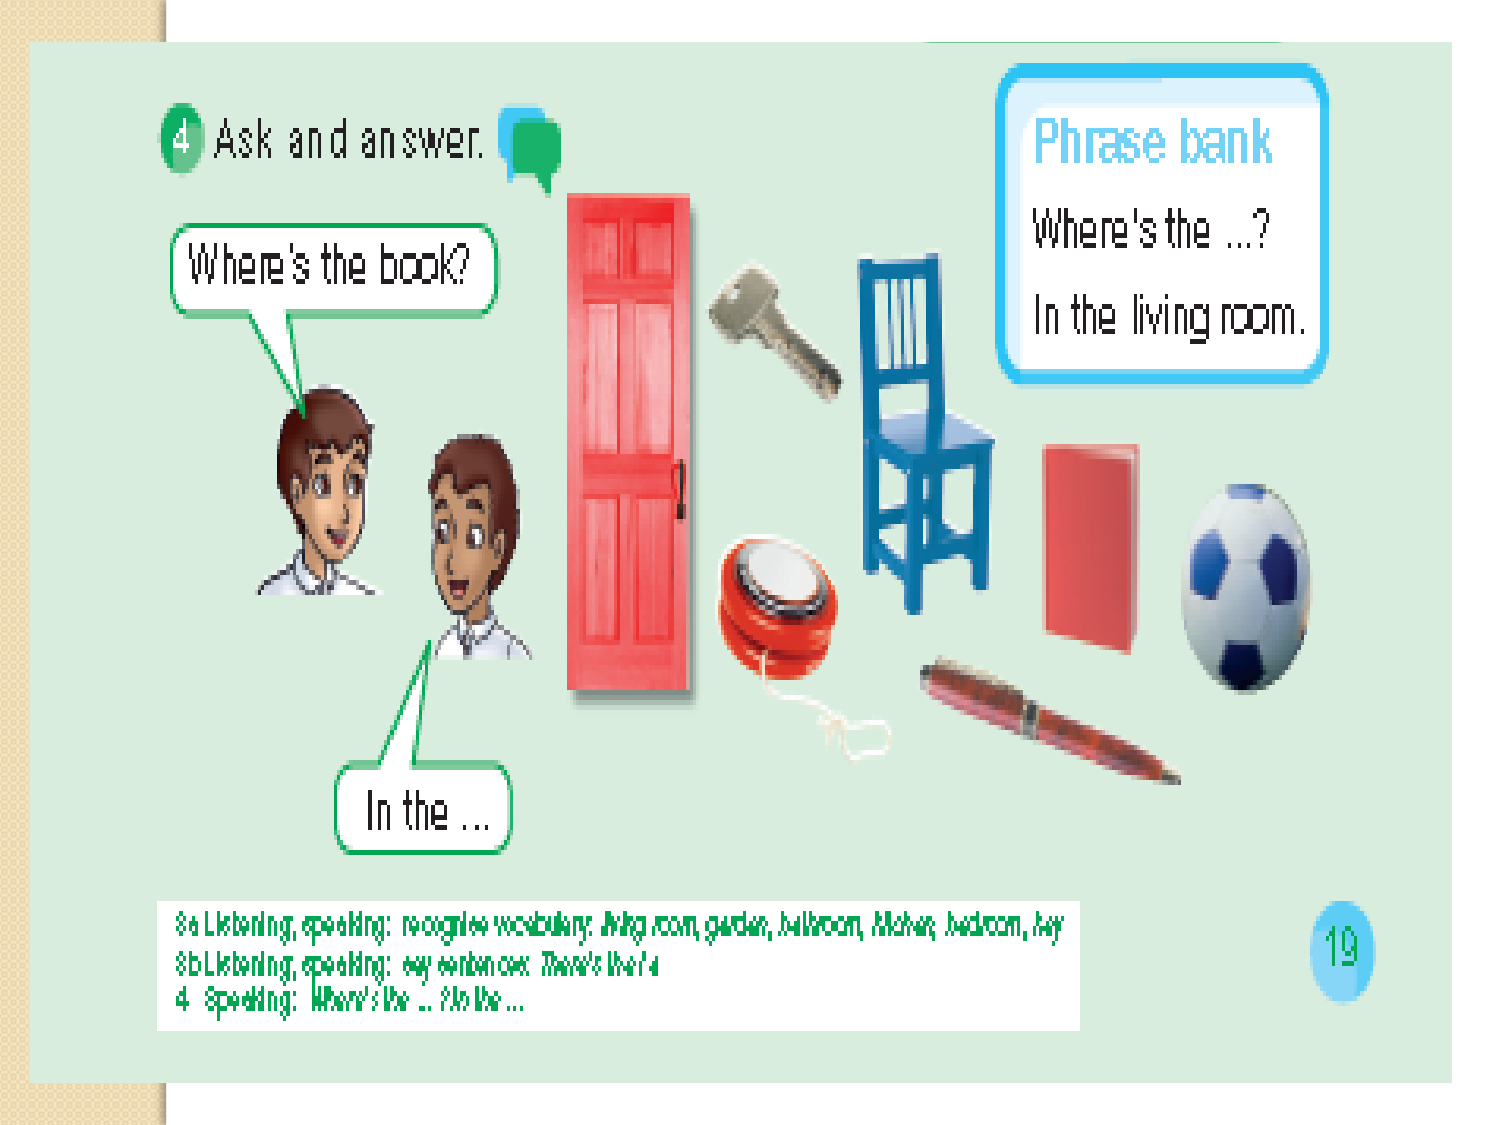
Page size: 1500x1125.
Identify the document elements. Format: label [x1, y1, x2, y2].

picture [29, 42, 1459, 1083]
